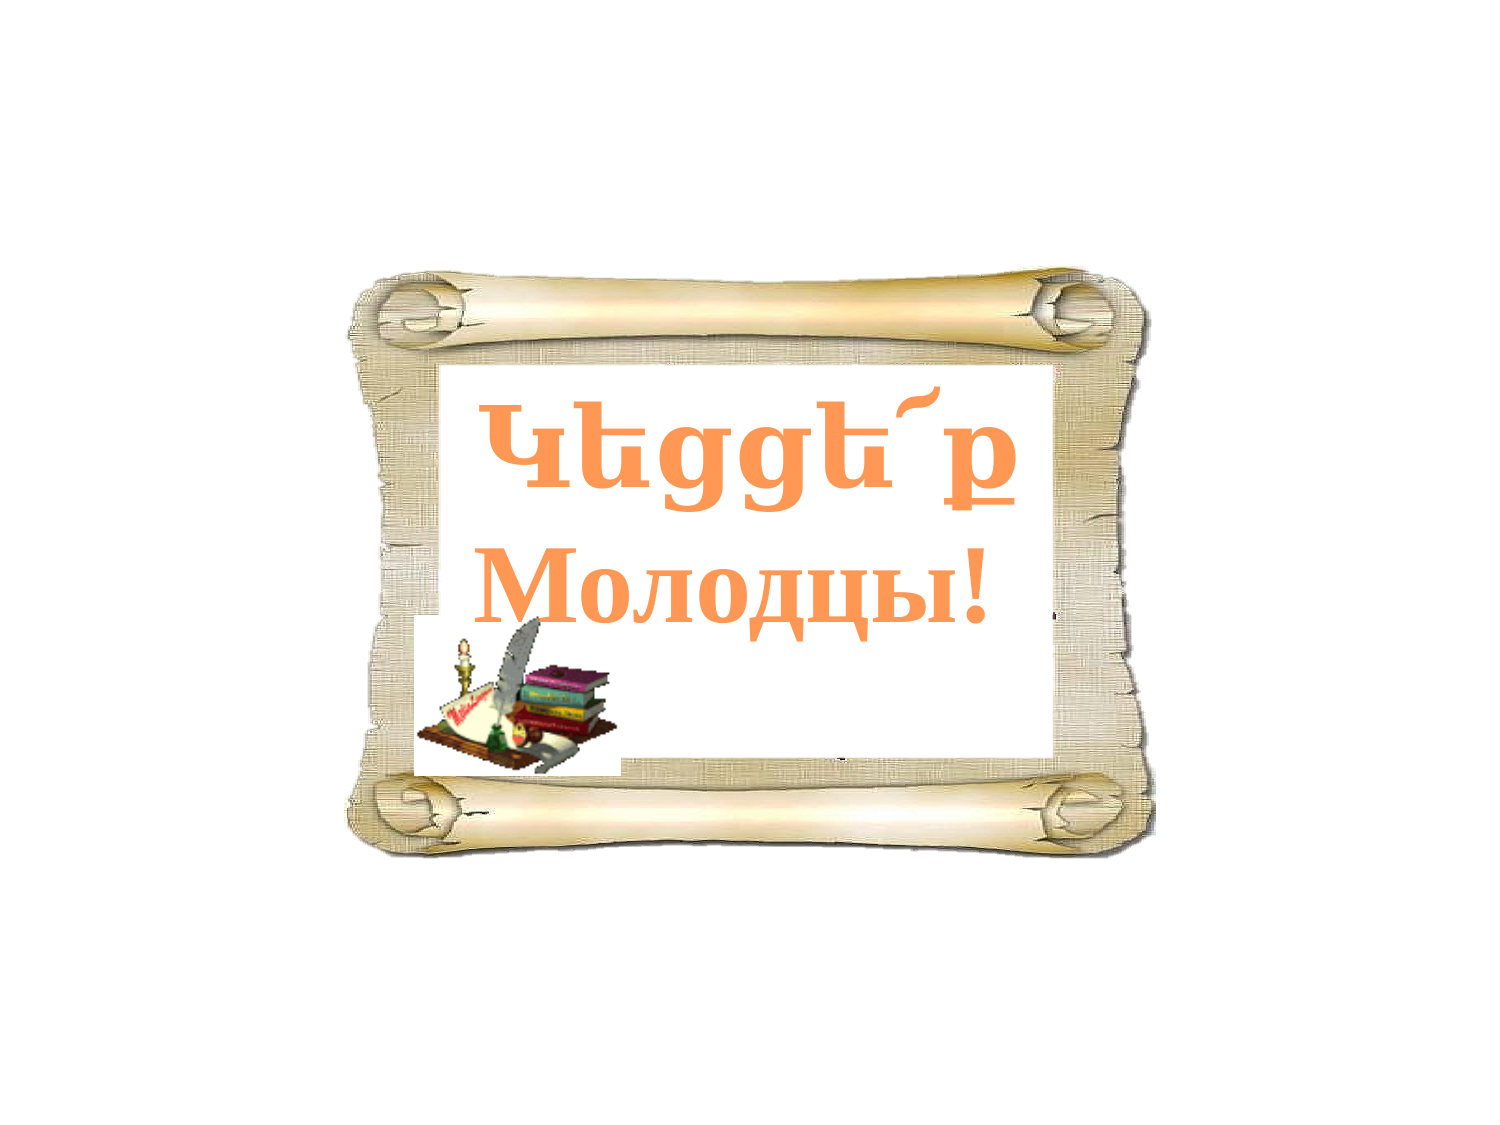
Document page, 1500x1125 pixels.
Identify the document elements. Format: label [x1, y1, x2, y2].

picture [344, 266, 1156, 859]
